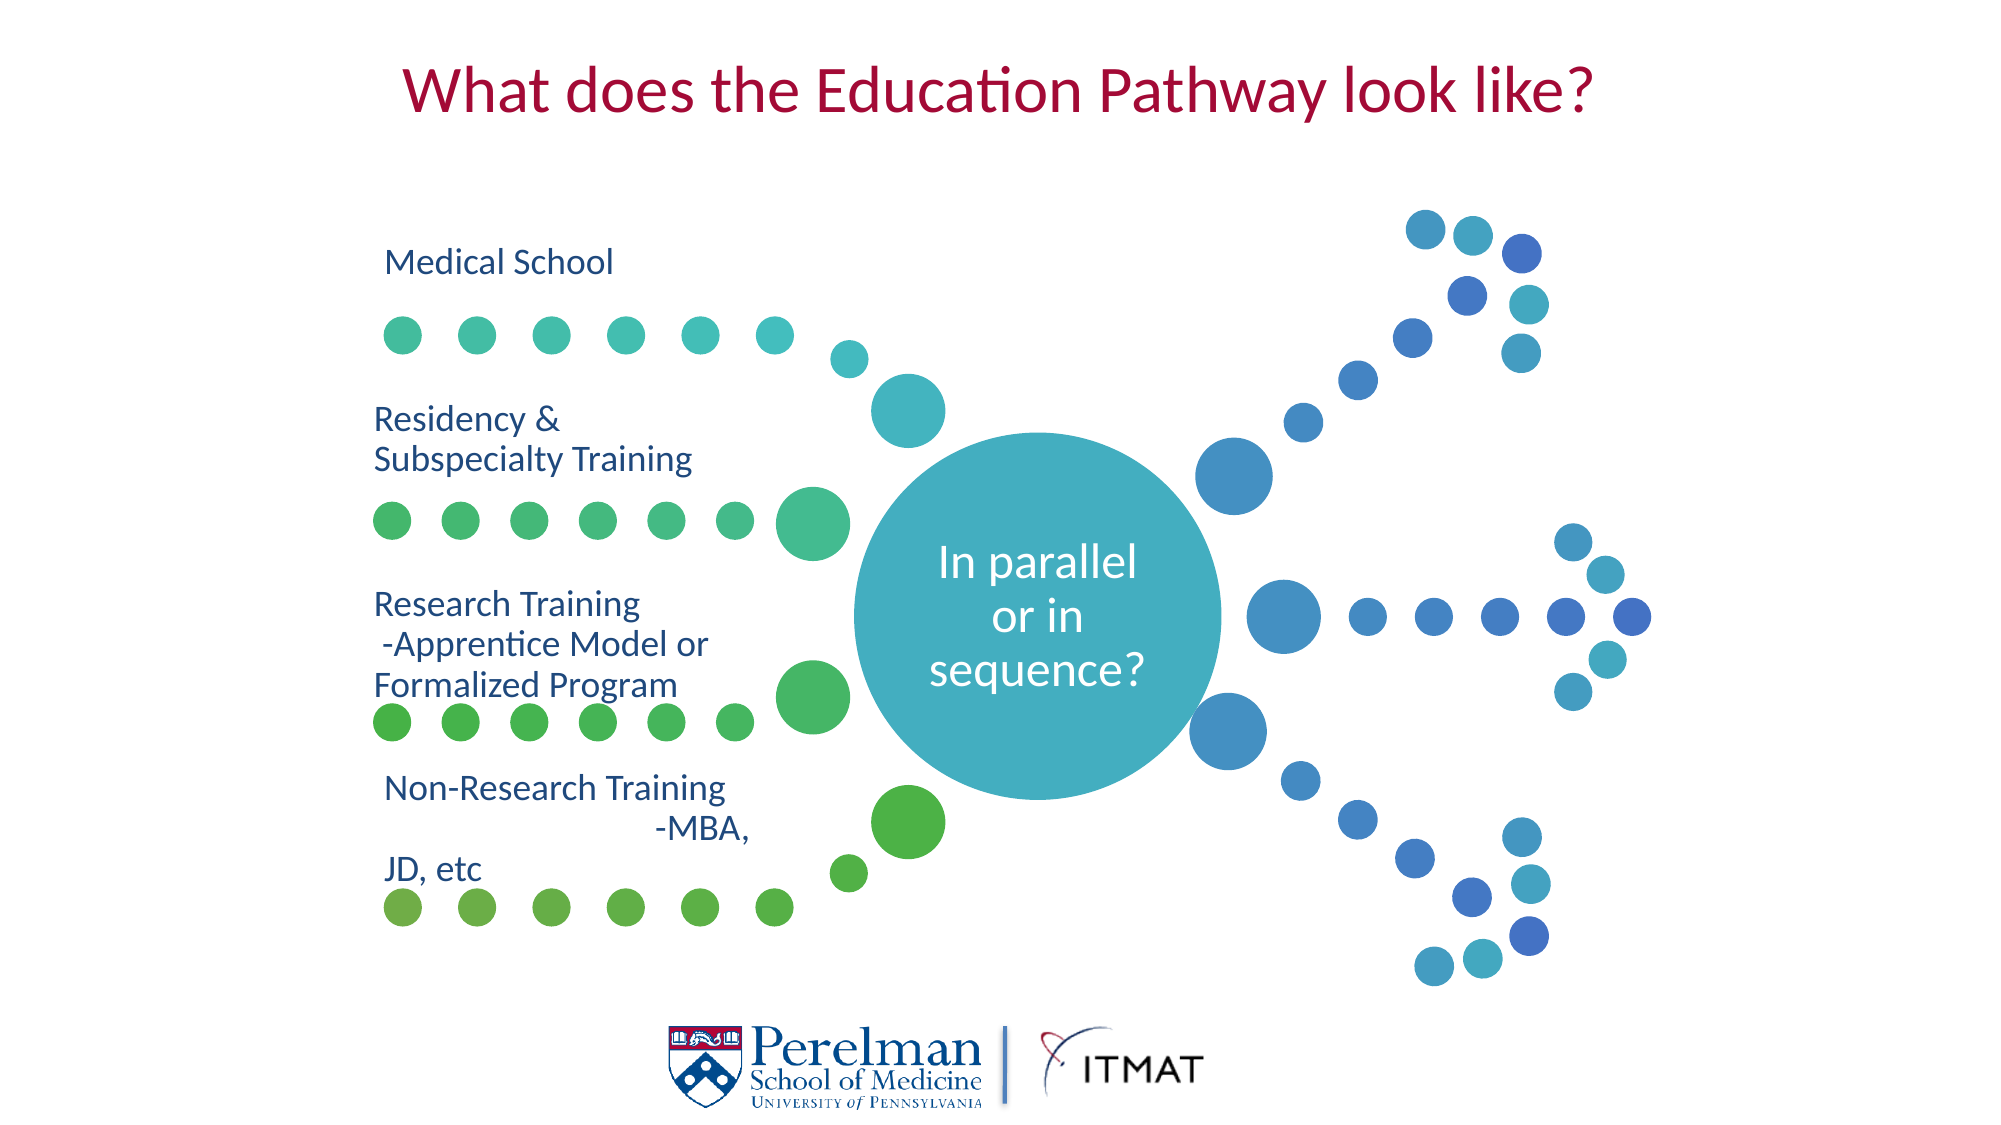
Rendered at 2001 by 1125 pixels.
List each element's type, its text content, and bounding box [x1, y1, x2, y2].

picture [1021, 1018, 1221, 1110]
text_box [372, 168, 1652, 986]
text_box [1160, 731, 1582, 927]
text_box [1160, 273, 1582, 469]
title What does the Education Pathway look like? [99, 1, 1900, 170]
